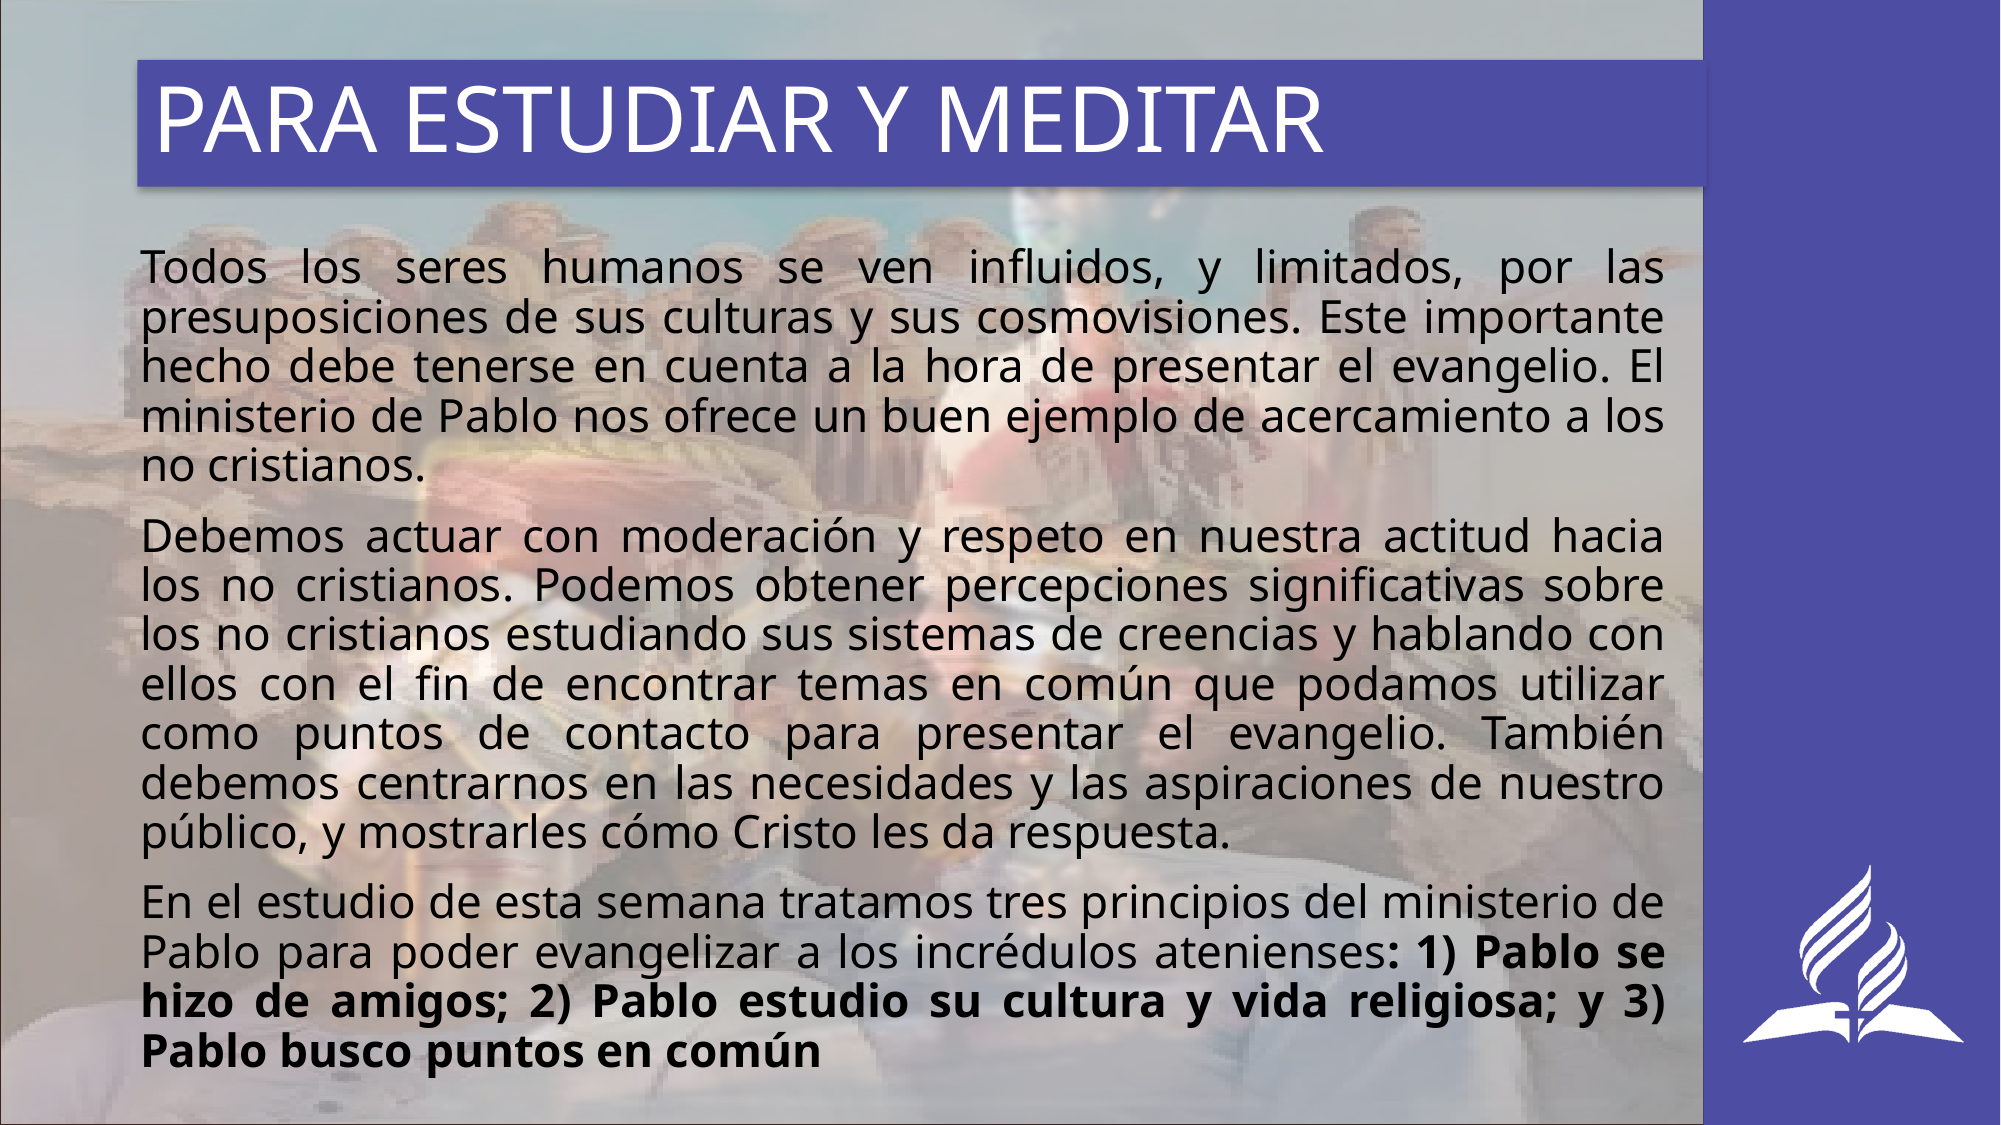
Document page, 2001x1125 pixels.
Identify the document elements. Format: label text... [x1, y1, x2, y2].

title PARA ESTUDIAR Y MEDITAR [137, 59, 1707, 187]
list Todos los seres humanos se ven influidos, y limitados, por las presuposiciones de sus culturas y sus cosmovisiones. Este importante hecho debe tenerse en cuenta a la hora de presentar el evangelio. El ministerio de Pablo nos ofrece un buen ejemplo de acercamiento a los no cristianos. Debemos actuar con moderación y respeto en nuestra actitud hacia los no cristianos. Podemos obtener percepciones significativas sobre los no cristianos estudiando sus sistemas de creencias y hablando con ellos con el fin de encontrar temas en común que podamos utilizar como puntos de contacto para presentar el evangelio. También debemos centrarnos en las necesidades y las aspiraciones de nuestro público, y mostrarles cómo Cristo les da respuesta. En el estudio de esta semana tratamos tres principios del ministerio de Pablo para poder evangelizar a los incrédulos atenienses: 1) Pablo se hizo de amigos; 2) Pablo estudio su cultura y vida religiosa; y 3) Pablo busco puntos en común [124, 236, 1682, 1107]
picture [1709, 834, 2000, 1095]
